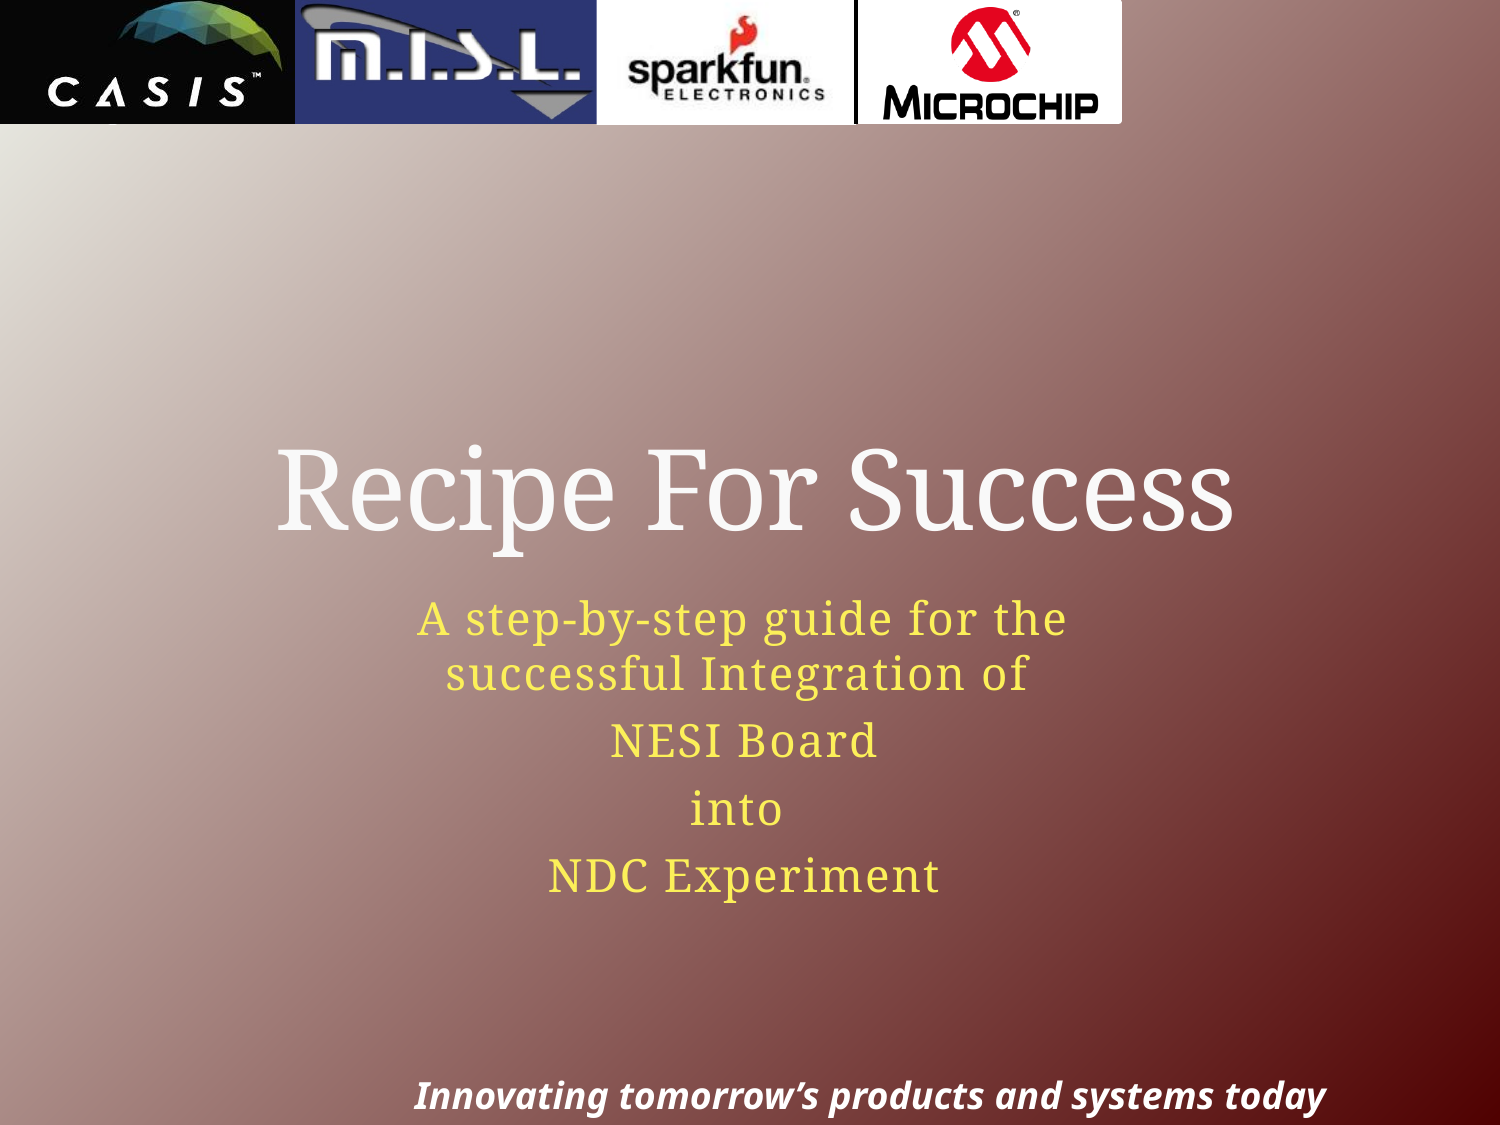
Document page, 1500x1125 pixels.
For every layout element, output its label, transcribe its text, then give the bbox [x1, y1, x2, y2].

picture [880, 4, 1100, 122]
subtitle A step-by-step guide for the successful Integration of NESI Board into NDC Experiment [337, 581, 1150, 870]
picture [0, 0, 857, 125]
title Recipe For Success [74, 235, 1438, 561]
